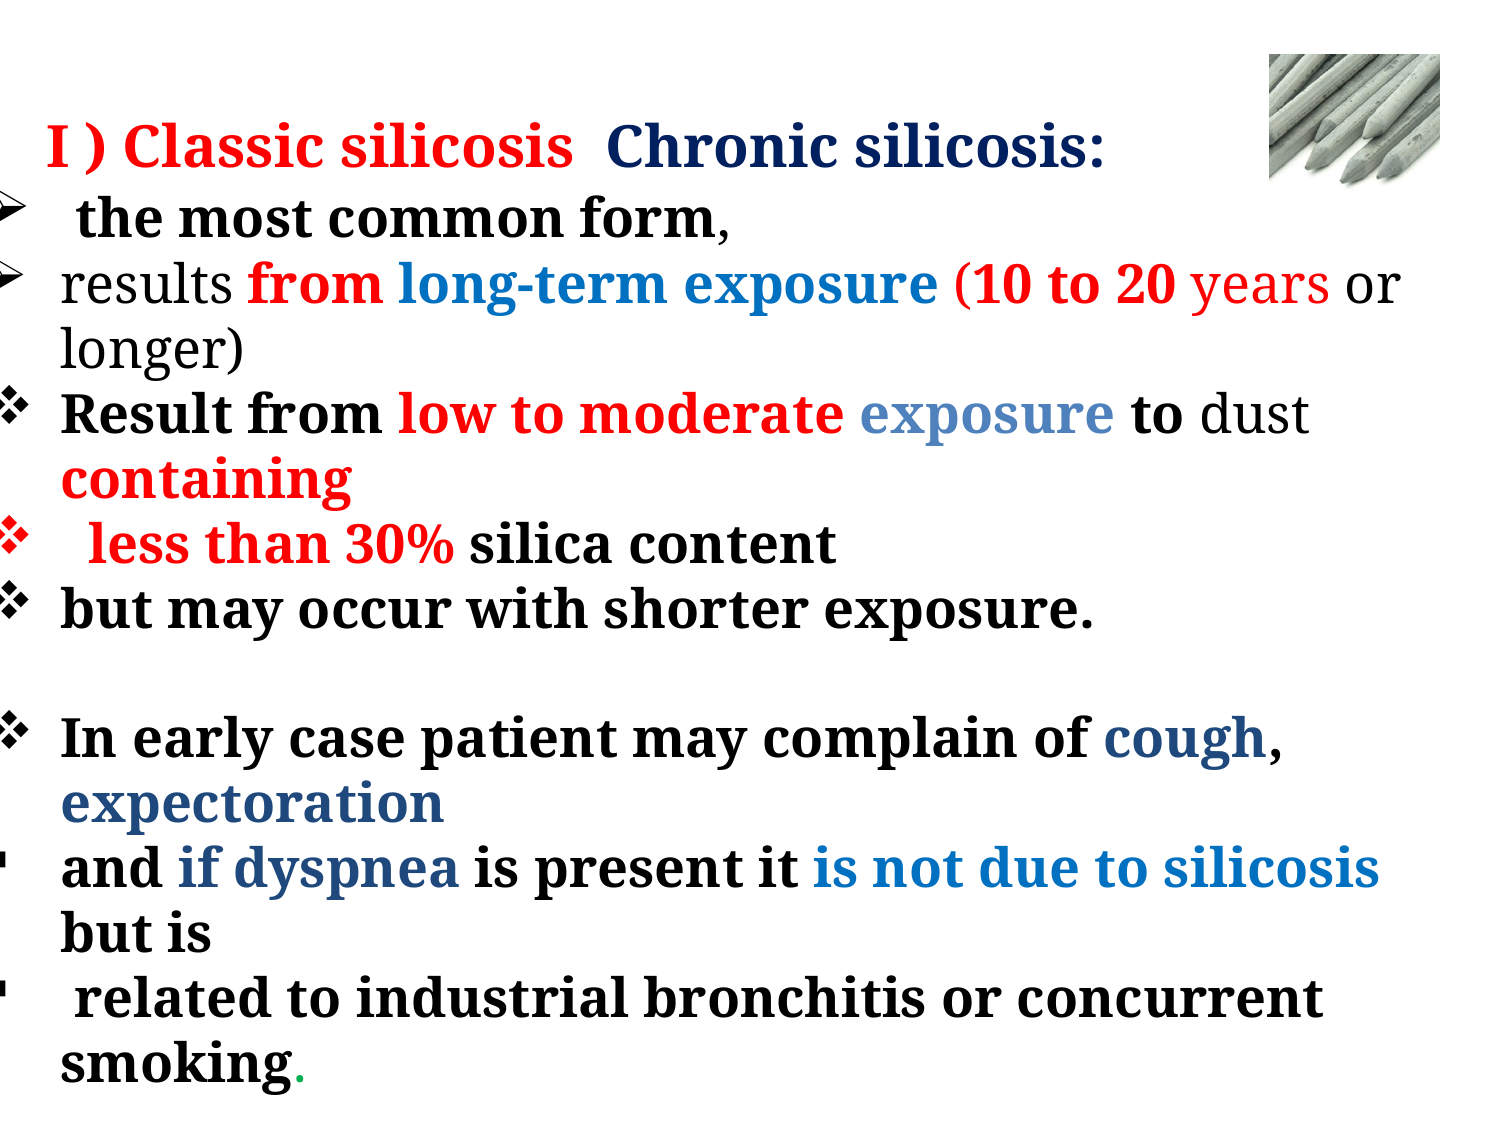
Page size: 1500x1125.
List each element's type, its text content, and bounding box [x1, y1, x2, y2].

text_box I ) Classic silicosis Chronic silicosis: the most common form, results from long-term exposure (10 to 20 years or longer) Result from low to moderate exposure to dust containing less than 30% silica content but may occur with shorter exposure. In early case patient may complain of cough, expectoration and if dyspnea is present it is not due to silicosis but is related to industrial bronchitis or concurrent smoking. By time dyspnea is apparent and is now related to silica exposure (simple silicosis). Late symptom Simple silicosis is a risk for development of complications [0, 101, 1471, 1125]
picture [1269, 54, 1441, 208]
